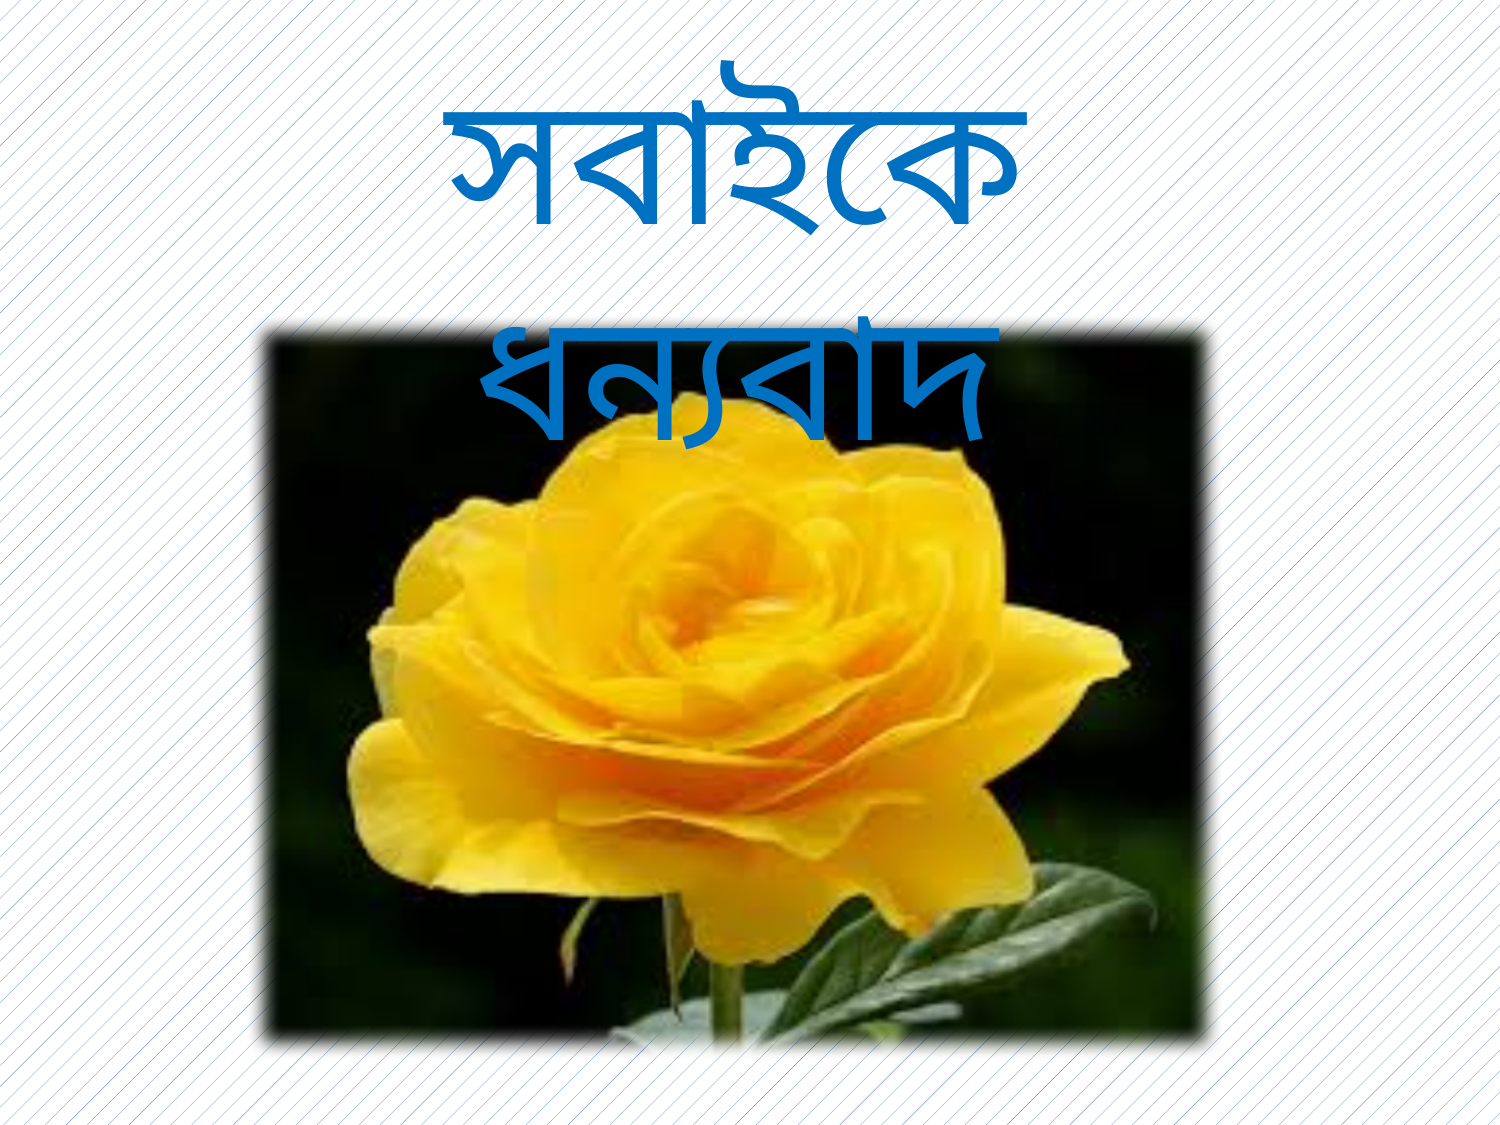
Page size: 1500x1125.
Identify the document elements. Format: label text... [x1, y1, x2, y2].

text_box সবাইকে ধন্যবাদ [187, 37, 1284, 484]
picture [246, 314, 1226, 1060]
